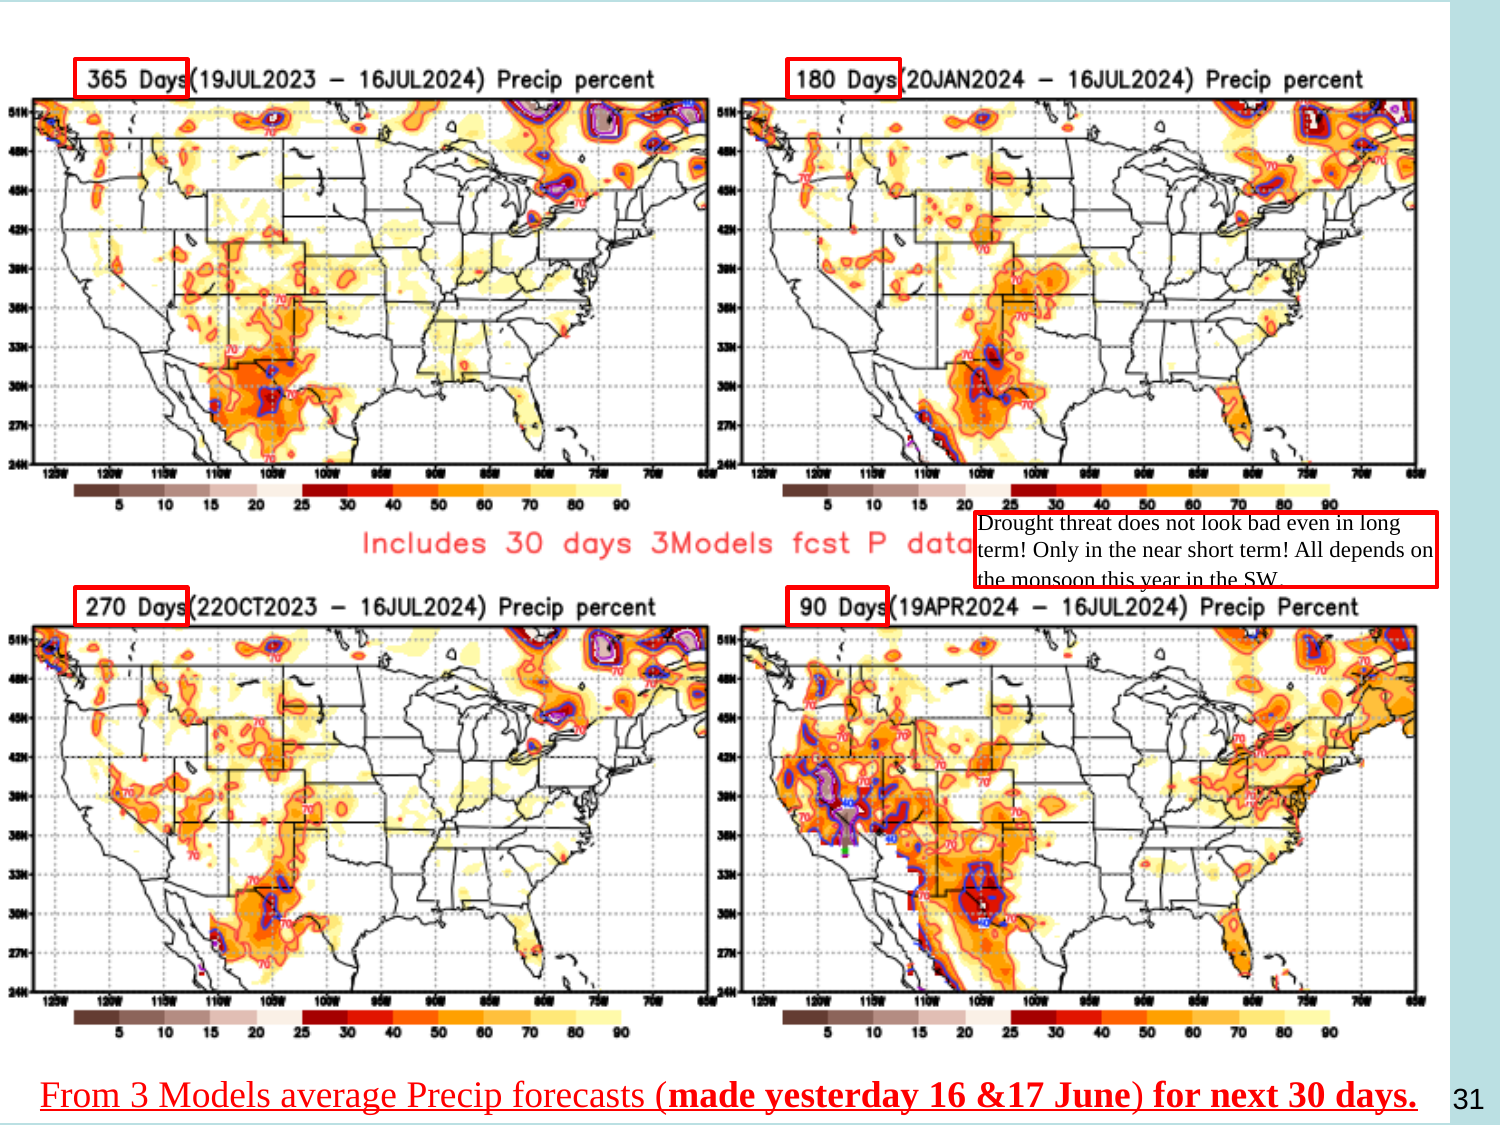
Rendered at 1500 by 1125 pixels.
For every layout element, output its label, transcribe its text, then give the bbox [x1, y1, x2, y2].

slide_number 31 [1453, 1072, 1500, 1124]
picture [0, 2, 1451, 1124]
